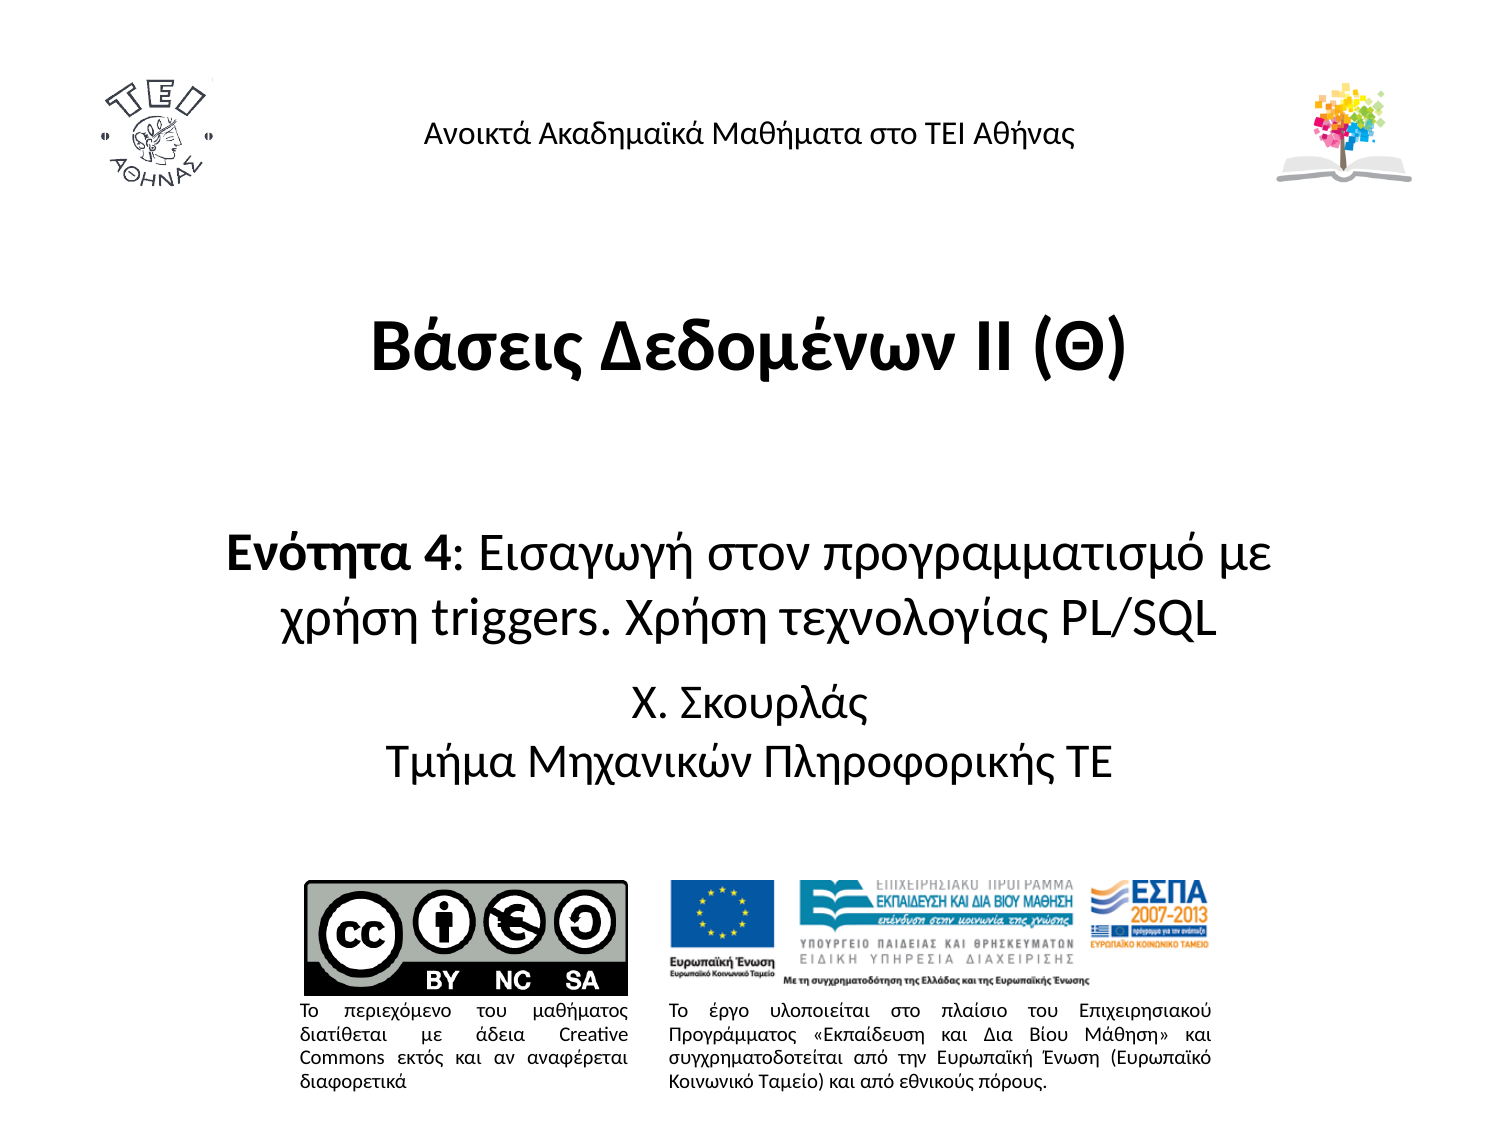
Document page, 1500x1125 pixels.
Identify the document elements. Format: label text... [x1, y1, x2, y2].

picture [1273, 77, 1414, 185]
title Βάσεις Δεδομένων II (Θ) [112, 219, 1388, 461]
picture [303, 880, 628, 996]
text_box Ανοικτά Ακαδημαϊκά Μαθήματα στο ΤΕΙ Αθήνας [217, 103, 1268, 159]
table_header Το περιεχόμενο του μαθήματος διατίθεται με άδεια Creative Commons εκτός και αν αναφέρεται διαφορετικά [289, 999, 640, 1125]
subtitle Ενότητα 4: Εισαγωγή στον προγραμματισμό με χρήση triggers. Χρήση τεχνολογίας PL/SQL Χ. Σκουρλάς Τμήμα Μηχανικών Πληροφορικής ΤΕ [156, 507, 1344, 796]
table_header Το έργο υλοποιείται στο πλαίσιο του Επιχειρησιακού Προγράμματος «Εκπαίδευση και Δια Βίου Μάθηση» και συγχρηματοδοτείται από την Ευρωπαϊκή Ένωση (Ευρωπαϊκό Κοινωνικό Ταμείο) και από εθνικούς πόρους. [640, 999, 1223, 1125]
picture [663, 880, 1214, 996]
picture [100, 77, 213, 193]
